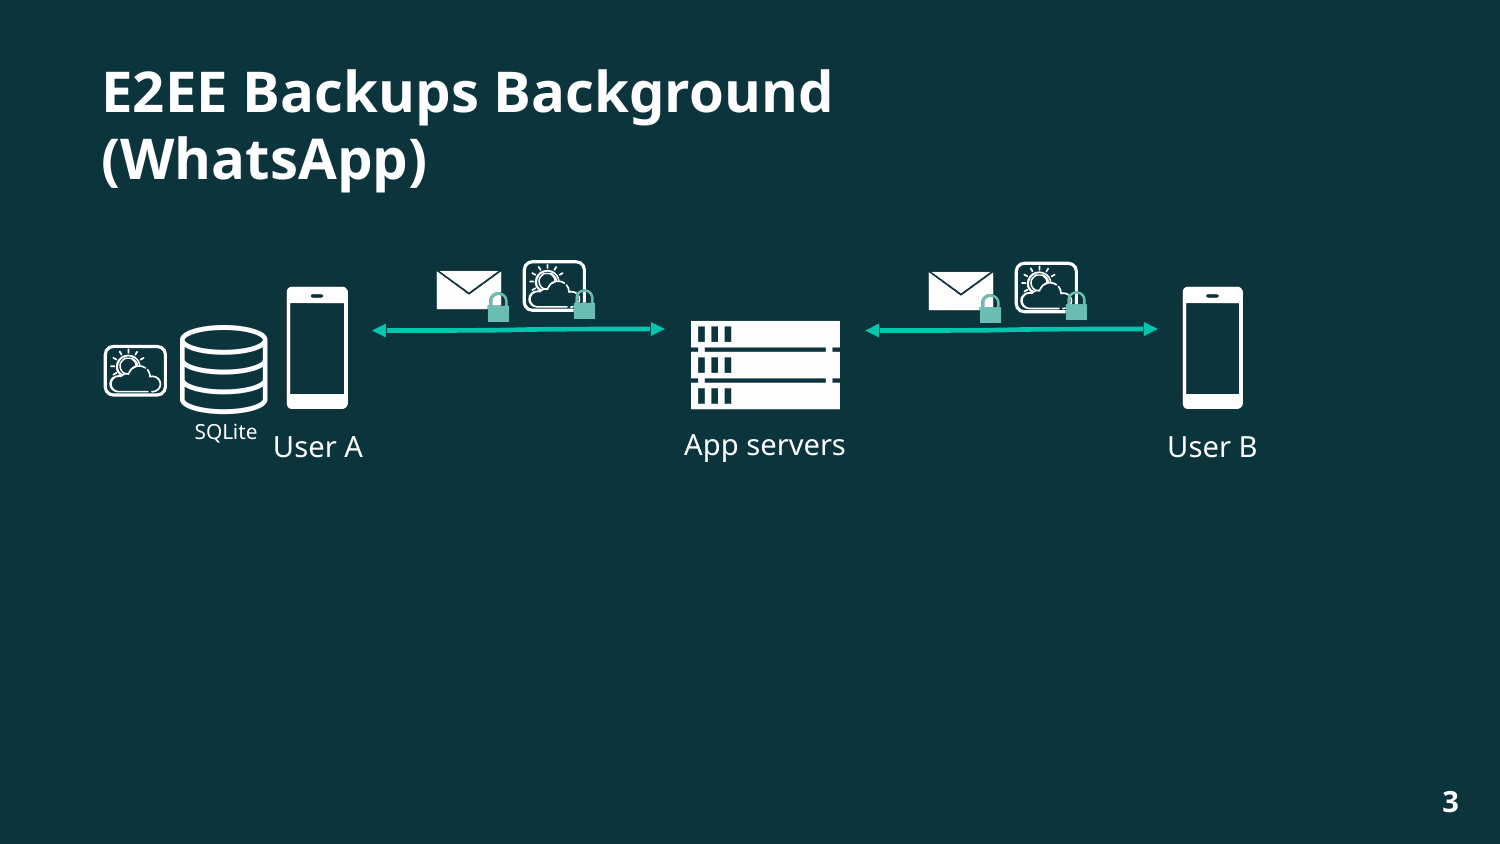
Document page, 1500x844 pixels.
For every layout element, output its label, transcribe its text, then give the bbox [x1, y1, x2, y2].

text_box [105, 346, 166, 396]
picture [928, 271, 1006, 323]
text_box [524, 261, 600, 319]
picture [436, 270, 514, 322]
picture [180, 325, 272, 424]
picture [285, 285, 349, 410]
text_box 3 [1425, 775, 1483, 826]
picture [688, 318, 843, 413]
text_box User A [241, 407, 395, 462]
text_box User B [1135, 407, 1290, 462]
text_box E2EE Backups Background (WhatsApp) [86, 40, 1153, 135]
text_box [1016, 262, 1092, 320]
text_box App servers [667, 406, 863, 460]
text_box SQLite [173, 403, 279, 441]
picture [1180, 285, 1244, 410]
